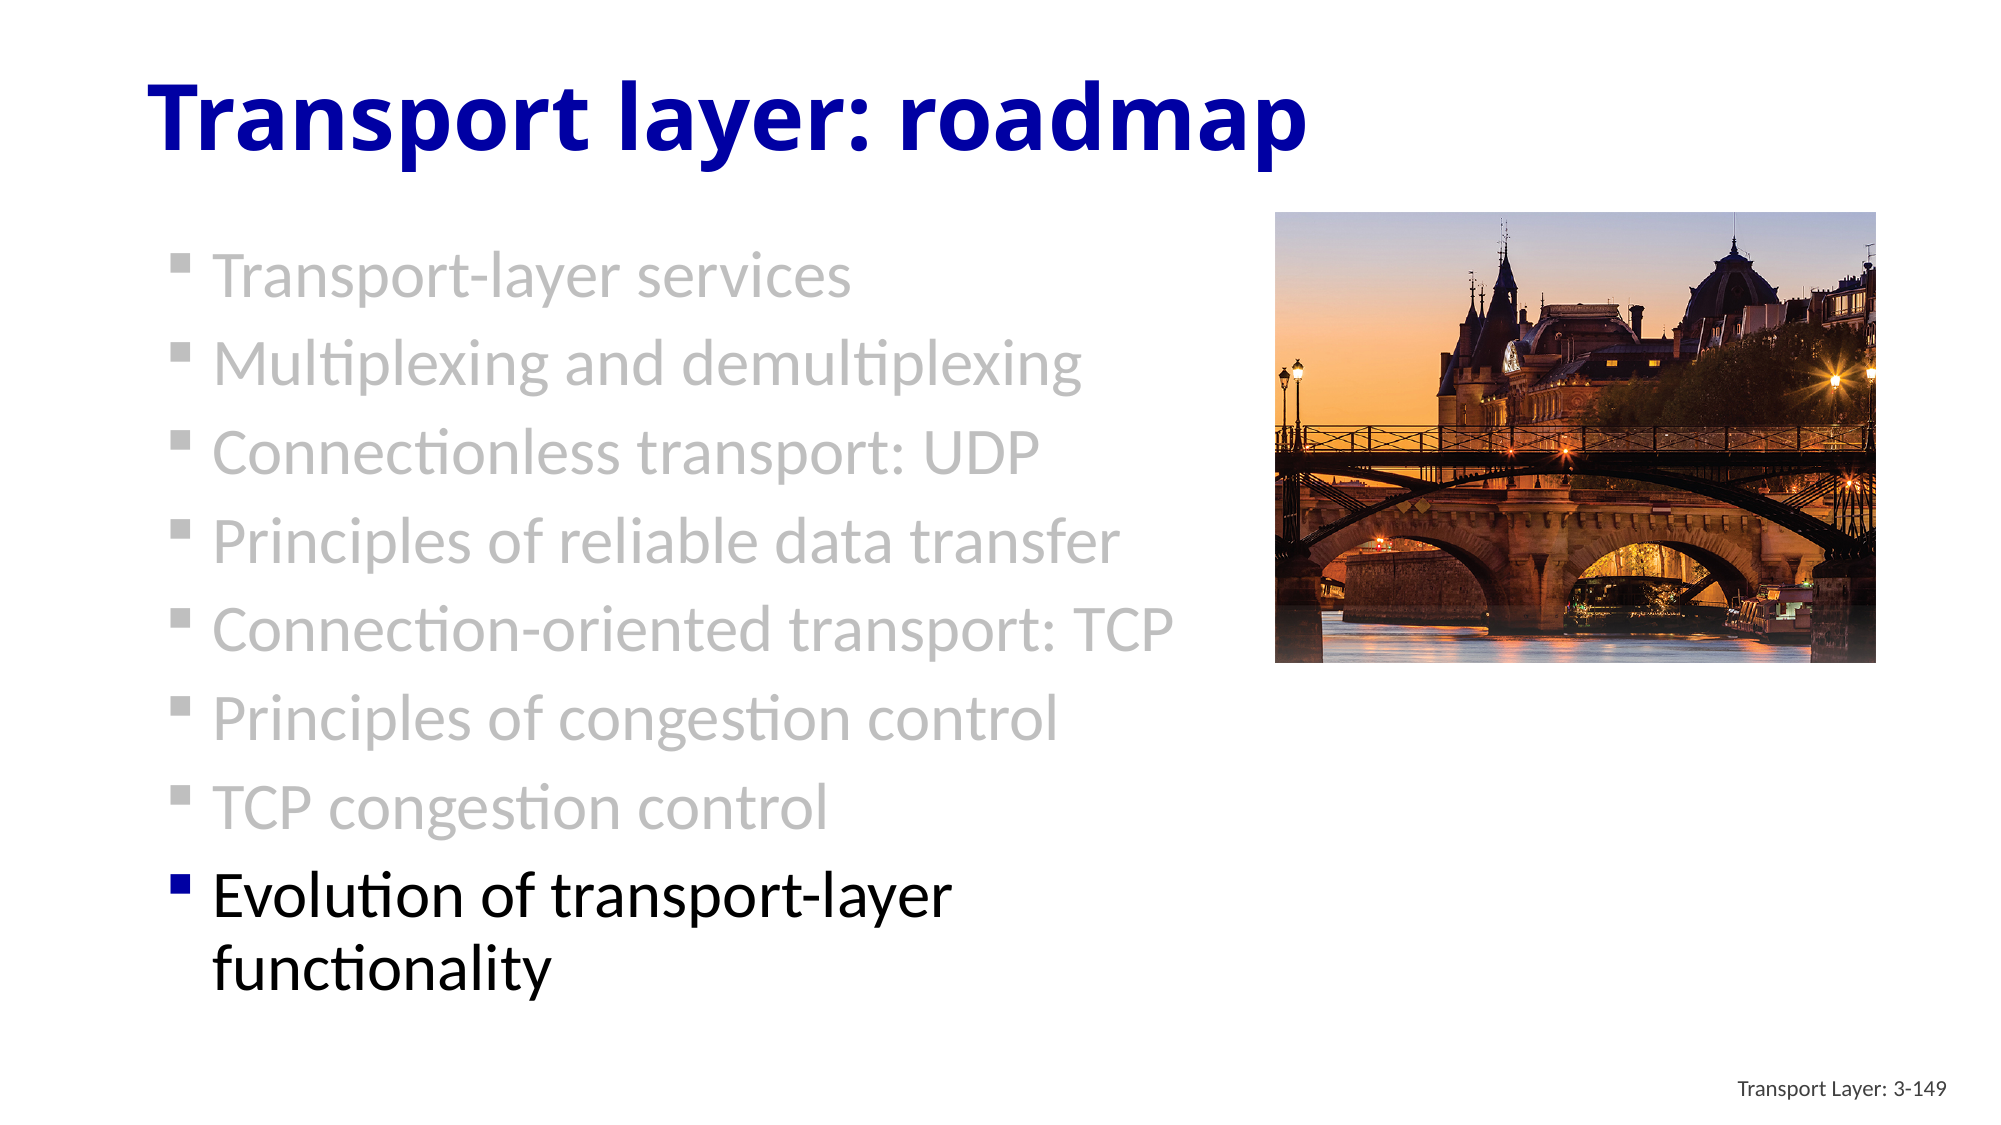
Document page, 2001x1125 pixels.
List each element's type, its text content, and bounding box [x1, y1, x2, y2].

title Transport layer: roadmap [131, 47, 1856, 195]
slide_number Transport Layer: 3-149 [1512, 1056, 1963, 1117]
list Transport-layer services Multiplexing and demultiplexing Connectionless transport: UDP Principles of reliable data transfer Connection-oriented transport: TCP Principles of congestion control TCP congestion control Evolution of transport-layer functionality [131, 231, 1217, 1057]
picture [1275, 212, 1876, 663]
